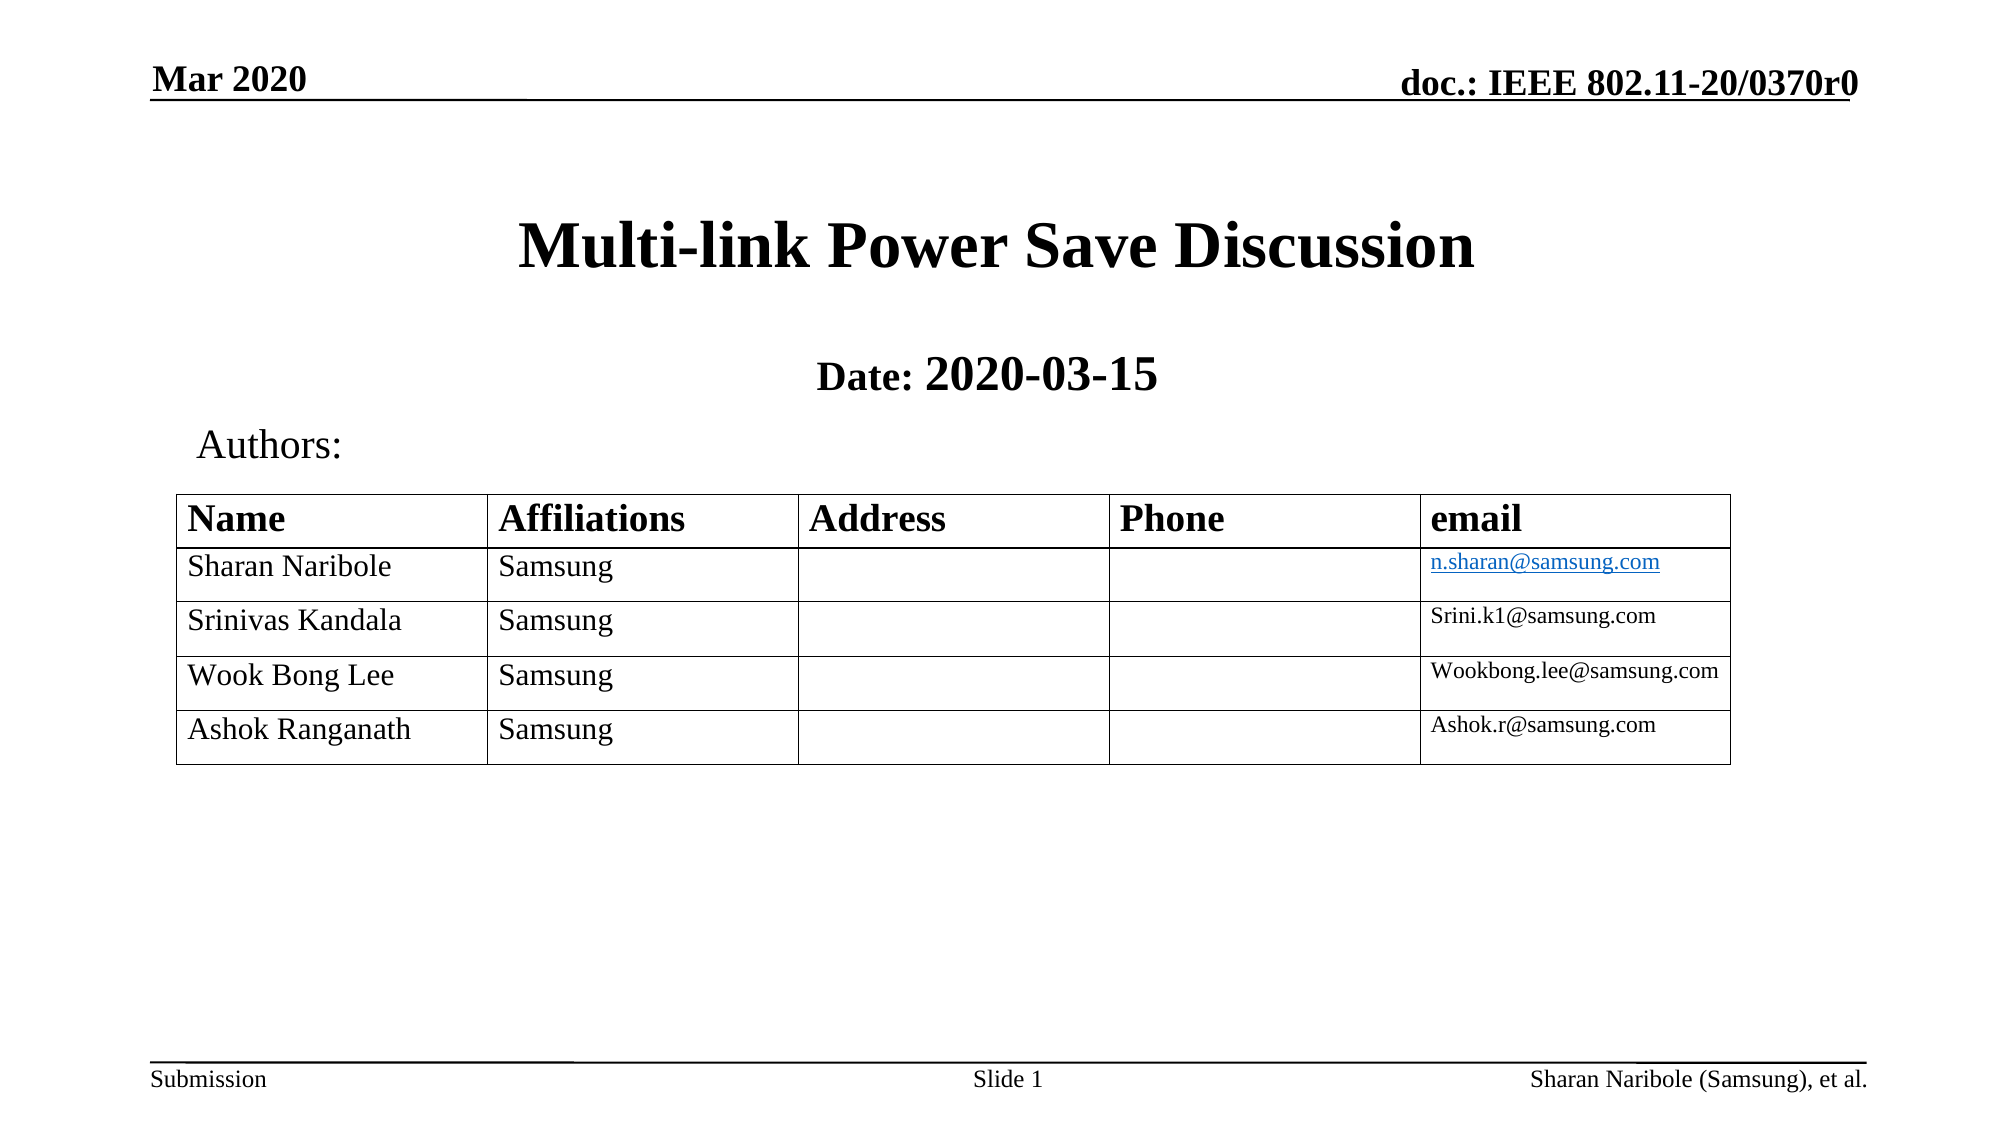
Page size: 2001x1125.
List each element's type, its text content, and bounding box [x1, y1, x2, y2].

slide_number Slide 1 [950, 1061, 1067, 1123]
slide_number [152, 54, 563, 100]
subtitle Date: 2020-03-15 [287, 332, 1688, 411]
text_box Authors: [181, 408, 419, 472]
title Multi-link Power Save Discussion [147, 120, 1848, 362]
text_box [161, 493, 1776, 889]
footer Sharan Naribole (Samsung), et al. [1171, 1061, 1869, 1093]
